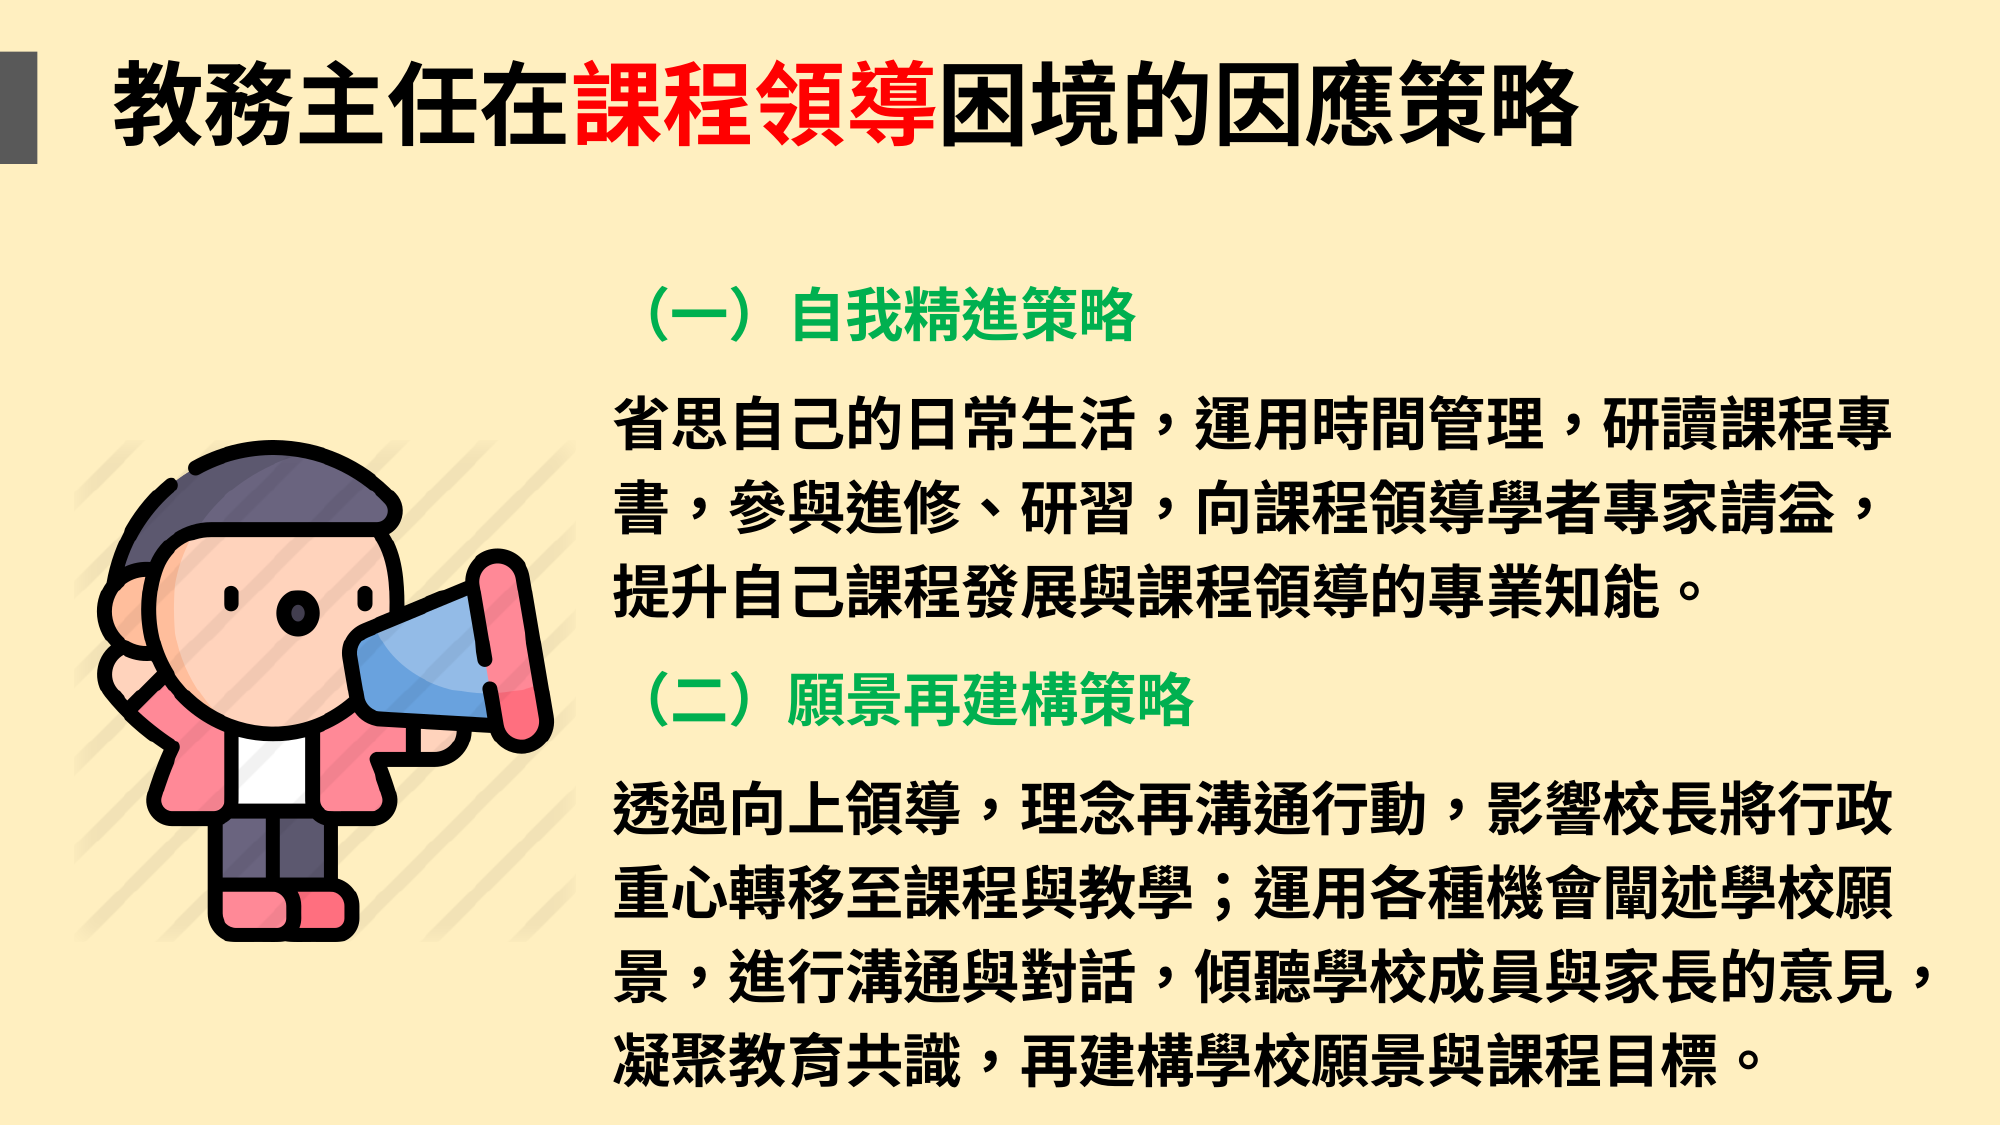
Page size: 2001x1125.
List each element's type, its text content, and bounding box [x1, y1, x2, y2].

title 教務主任在課程領導困境的因應策略 [97, 0, 1823, 218]
text_box [0, 51, 38, 164]
list （一）自我精進策略 省思自己的日常生活，運用時間管理，研讀課程專書，參與進修、研習，向課程領導學者專家請益，提升自己課程發展與課程領導的專業知能。 （二）願景再建構策略 透過向上領導，理念再溝通行動，影響校長將行政重心轉移至課程與教學；運用各種機會闡述學校願景，進行溝通與對話，傾聽學校成員與家長的意見，凝聚教育共識，再建構學校願景與課程目標。 [597, 257, 1928, 1125]
picture [74, 440, 576, 942]
